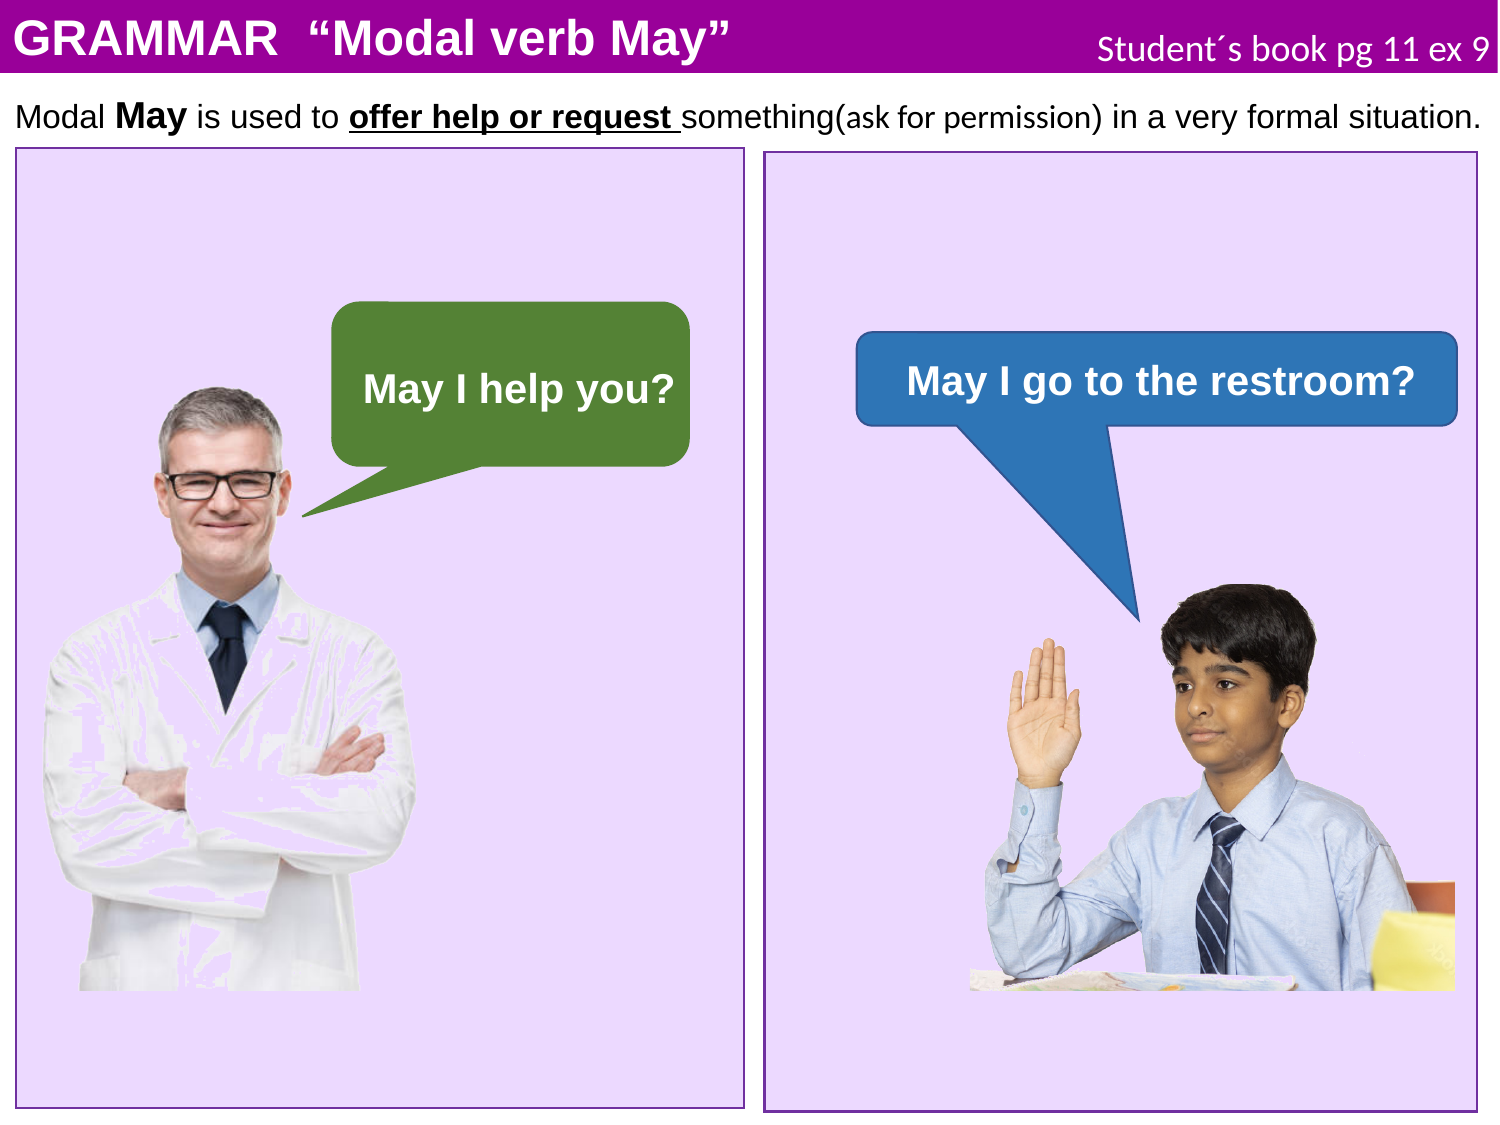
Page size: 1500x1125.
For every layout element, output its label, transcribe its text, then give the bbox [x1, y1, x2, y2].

text_box May I help you? [472, 354, 691, 420]
text_box Modal May is used to offer help or request something(ask for permission) in a very formal situation. [0, 83, 1500, 144]
picture [0, 302, 472, 991]
text_box [855, 331, 1458, 584]
picture [969, 584, 1455, 991]
text_box May I go to the restroom? [891, 346, 1432, 411]
text_box [472, 420, 690, 470]
text_box [763, 151, 1478, 1113]
text_box [354, 301, 690, 354]
text_box Student´s book pg 11 ex 9 [1082, 16, 1500, 77]
text_box GRAMMAR “Modal verb May” [0, 0, 1498, 73]
text_box [15, 147, 745, 1109]
